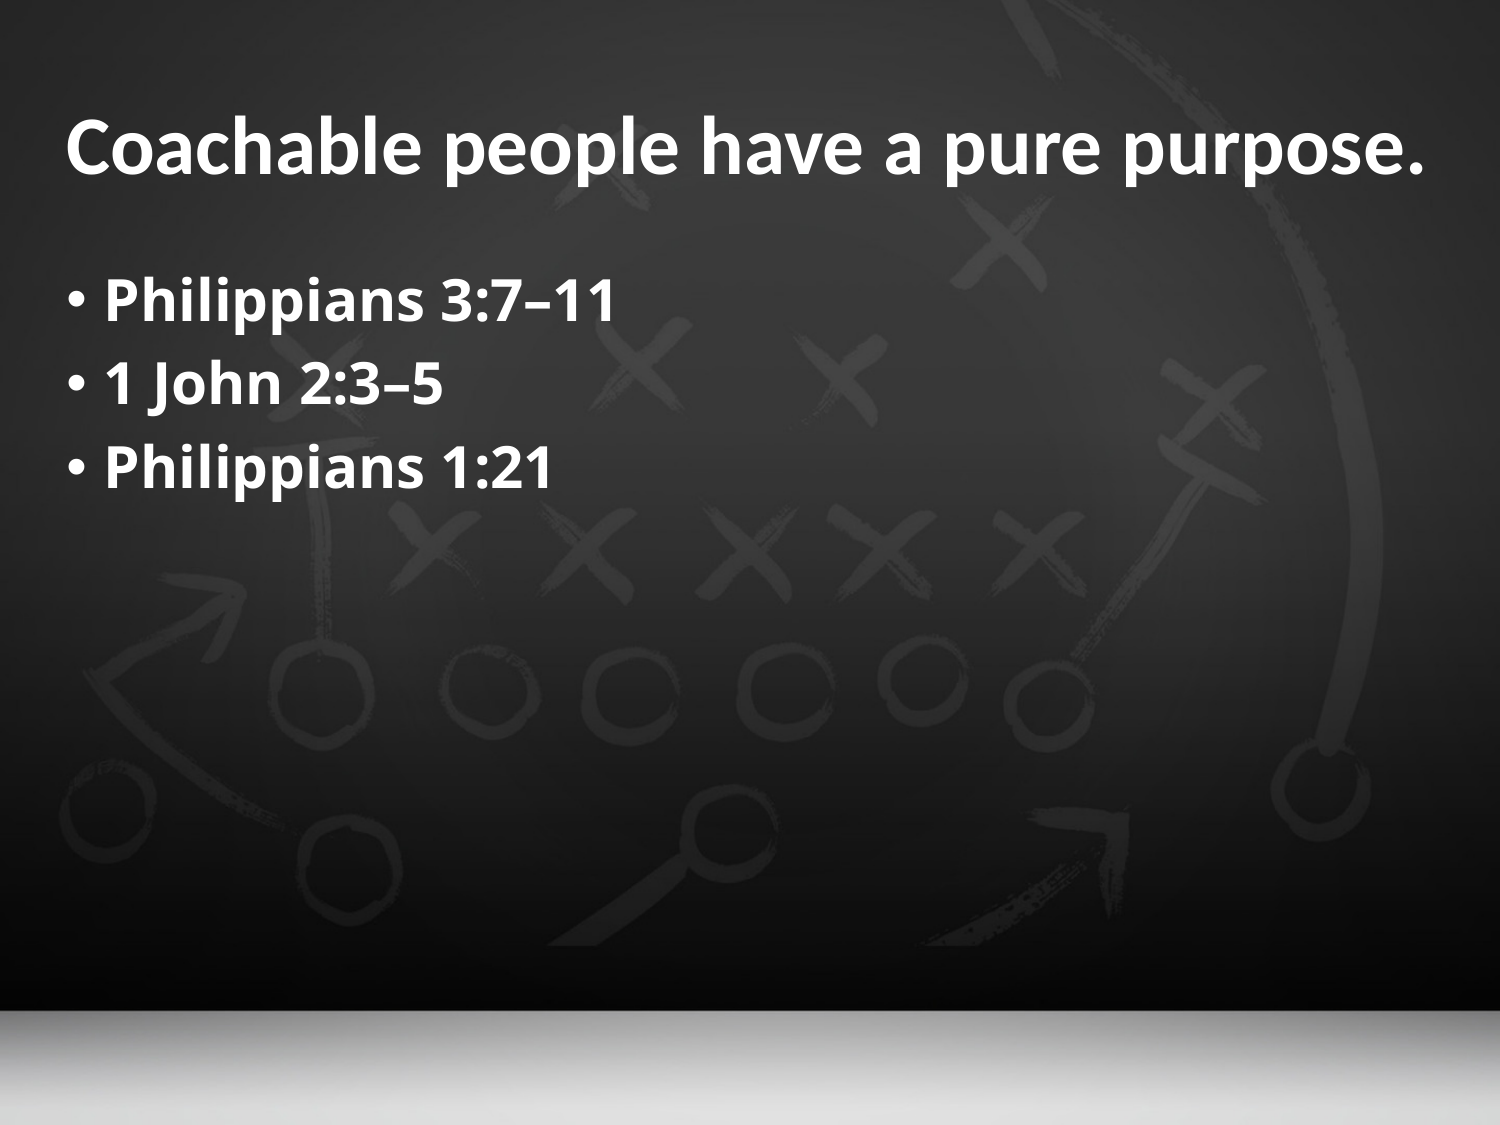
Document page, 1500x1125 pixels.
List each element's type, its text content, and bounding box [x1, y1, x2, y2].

picture [0, 0, 1500, 1125]
title Coachable people have a pure purpose. [51, 59, 1449, 236]
list Philippians 3:7–11 1 John 2:3–5 Philippians 1:21 [51, 263, 1449, 978]
